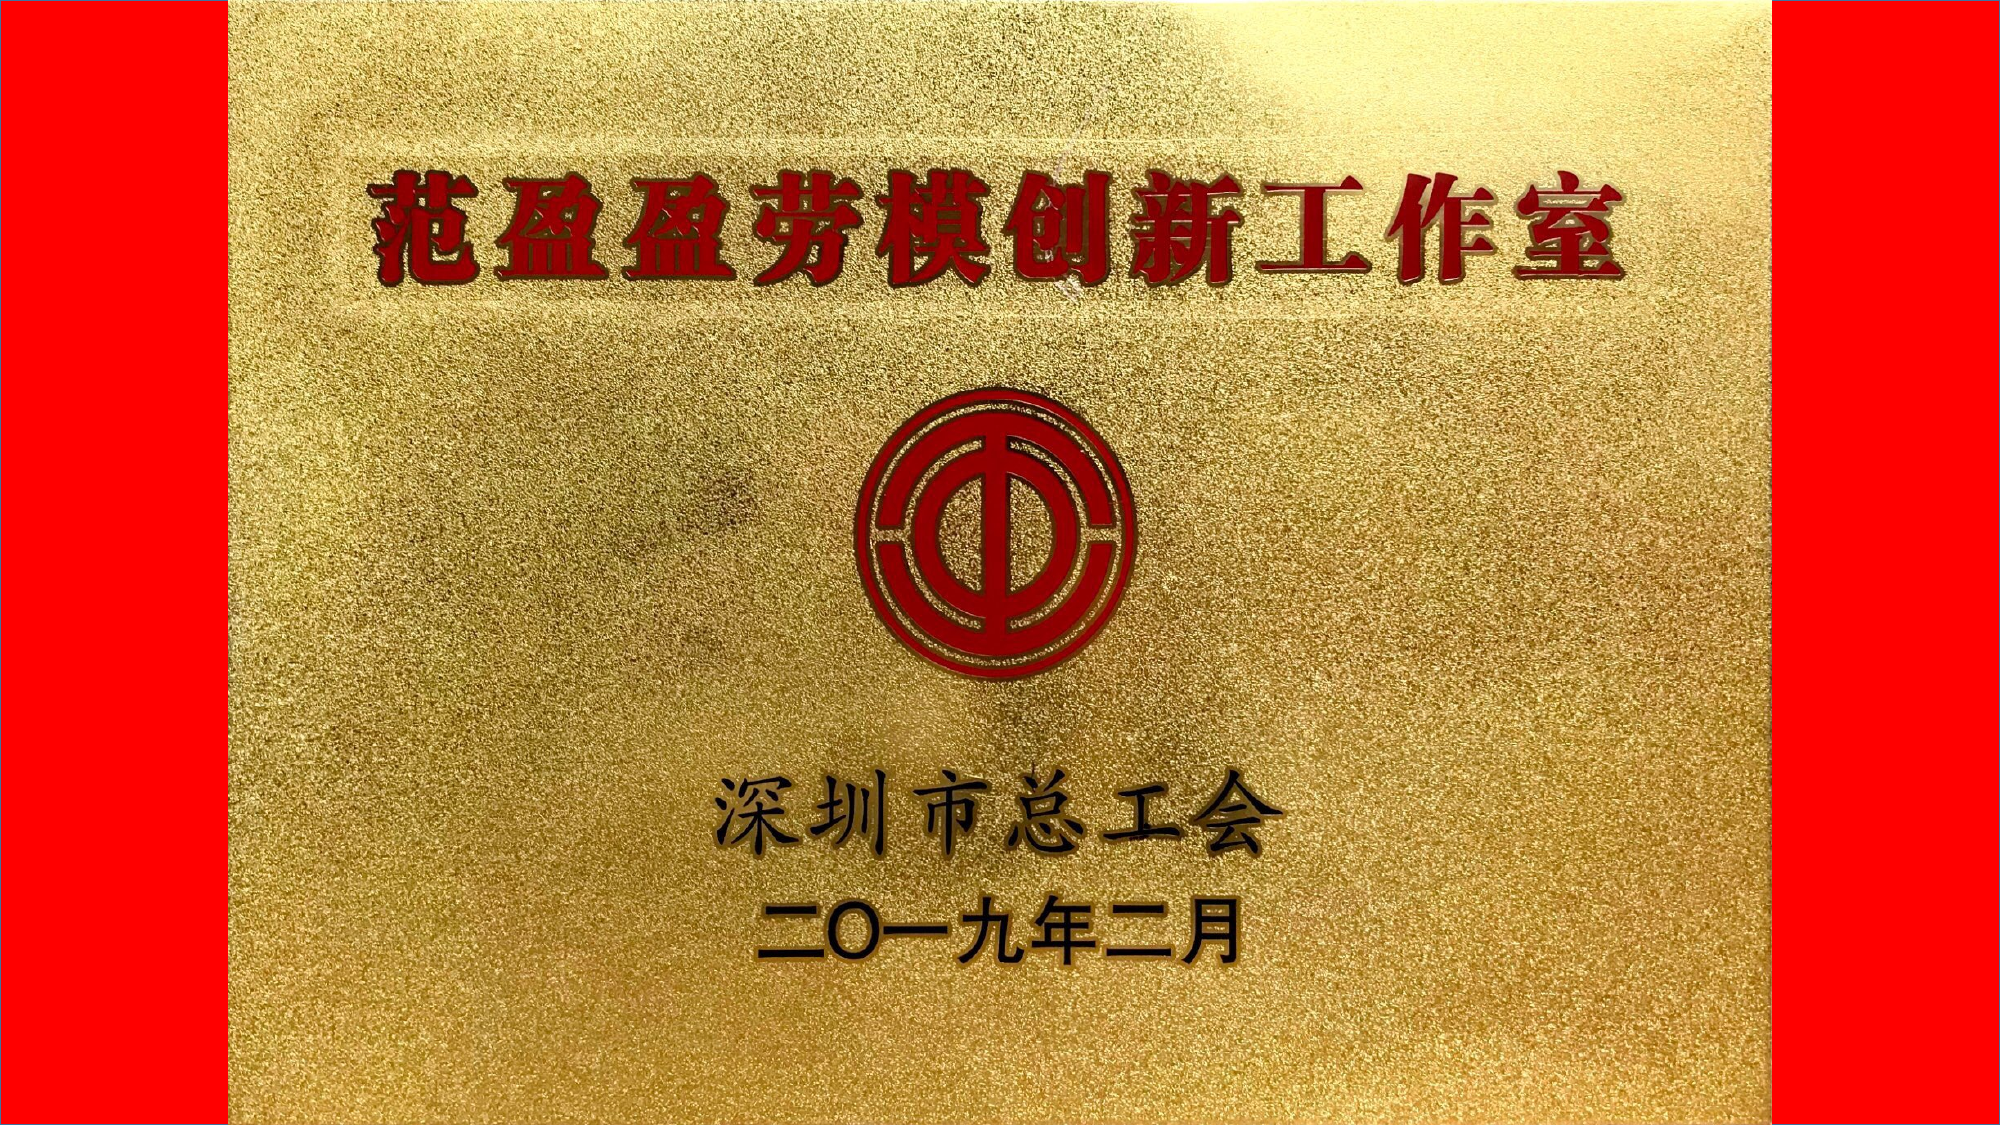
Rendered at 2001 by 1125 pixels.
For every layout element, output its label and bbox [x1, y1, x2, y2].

text_box [0, 0, 228, 1125]
picture [228, 0, 1772, 1125]
text_box [1772, 0, 2000, 1125]
